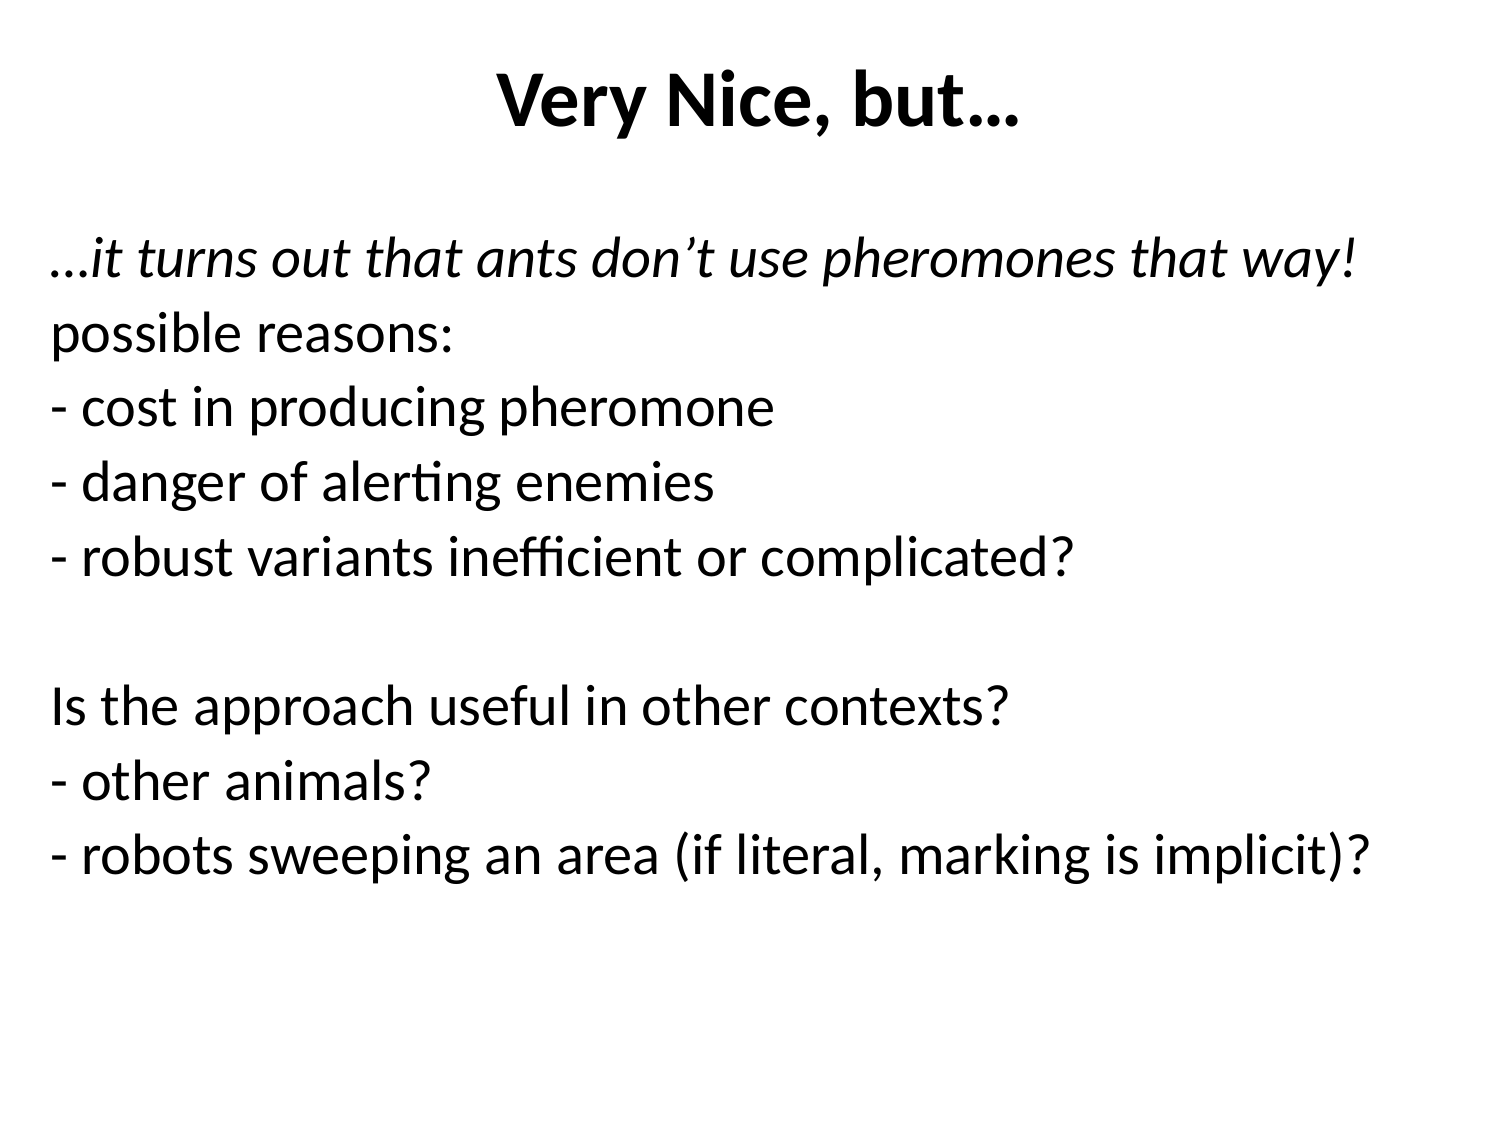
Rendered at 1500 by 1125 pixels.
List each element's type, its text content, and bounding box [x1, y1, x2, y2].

text_box …it turns out that ants don’t use pheromones that way! possible reasons: - cost in producing pheromone - danger of alerting enemies - robust variants inefficient or complicated? Is the approach useful in other contexts? - other animals? - robots sweeping an area (if literal, marking is implicit)? [35, 219, 1459, 1098]
text_box Very Nice, but… [70, 37, 1450, 150]
